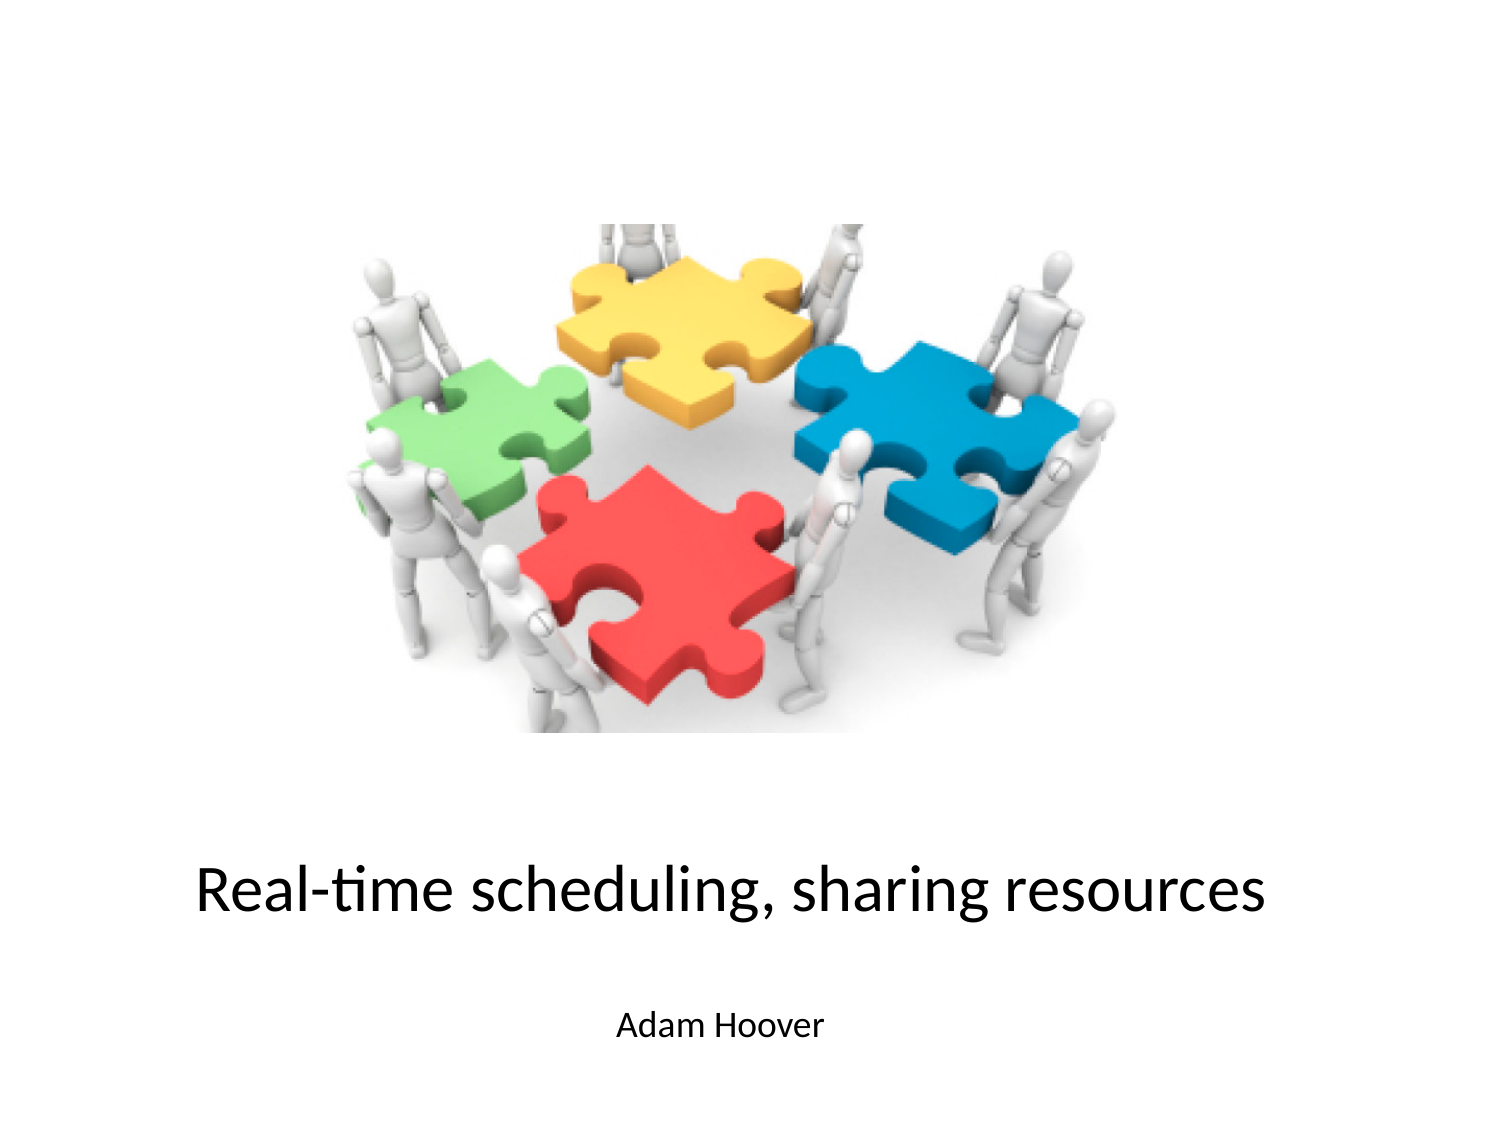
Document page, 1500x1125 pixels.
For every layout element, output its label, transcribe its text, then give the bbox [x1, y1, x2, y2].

picture [192, 224, 1249, 733]
text_box Real-time scheduling, sharing resources [180, 836, 1282, 932]
text_box Adam Hoover [601, 992, 840, 1053]
